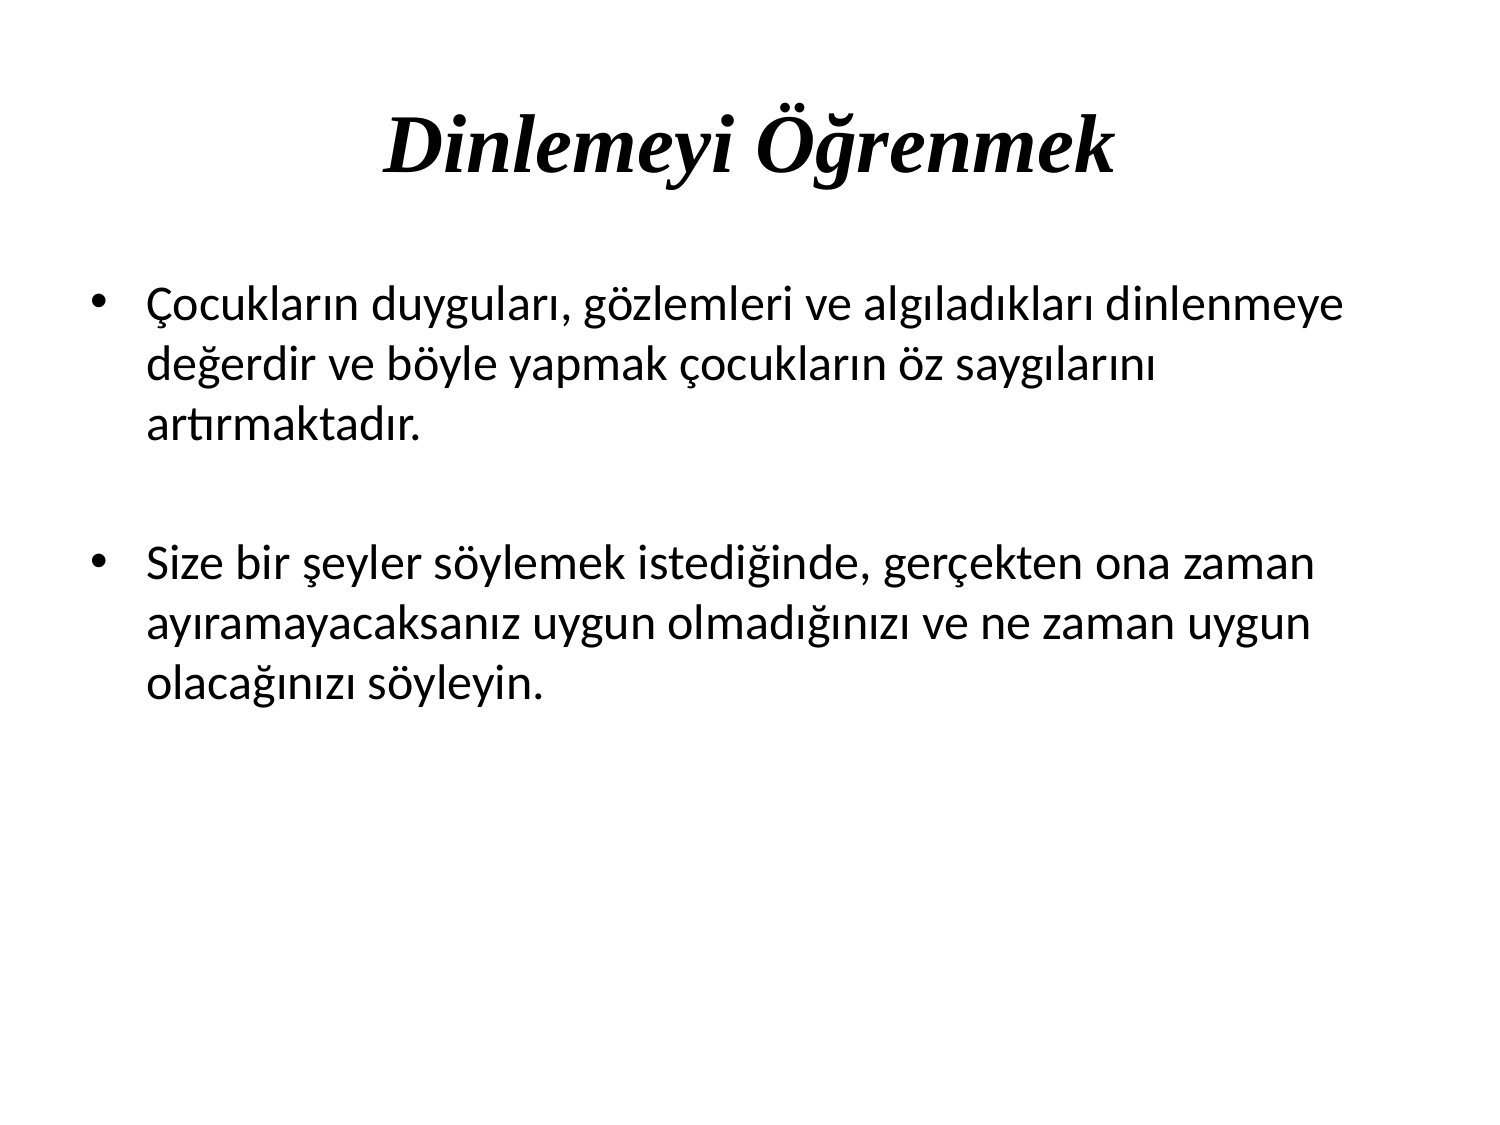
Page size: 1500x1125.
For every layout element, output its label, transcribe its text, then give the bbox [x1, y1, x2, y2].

title Dinlemeyi Öğrenmek [75, 45, 1425, 233]
list Çocukların duyguları, gözlemleri ve algıladıkları dinlenmeye değerdir ve böyle yapmak çocukların öz saygılarını artırmaktadır. Size bir şeyler söylemek istediğinde, gerçekten ona zaman ayıramayacaksanız uygun olmadığınızı ve ne zaman uygun olacağınızı söyleyin. [75, 262, 1425, 1005]
